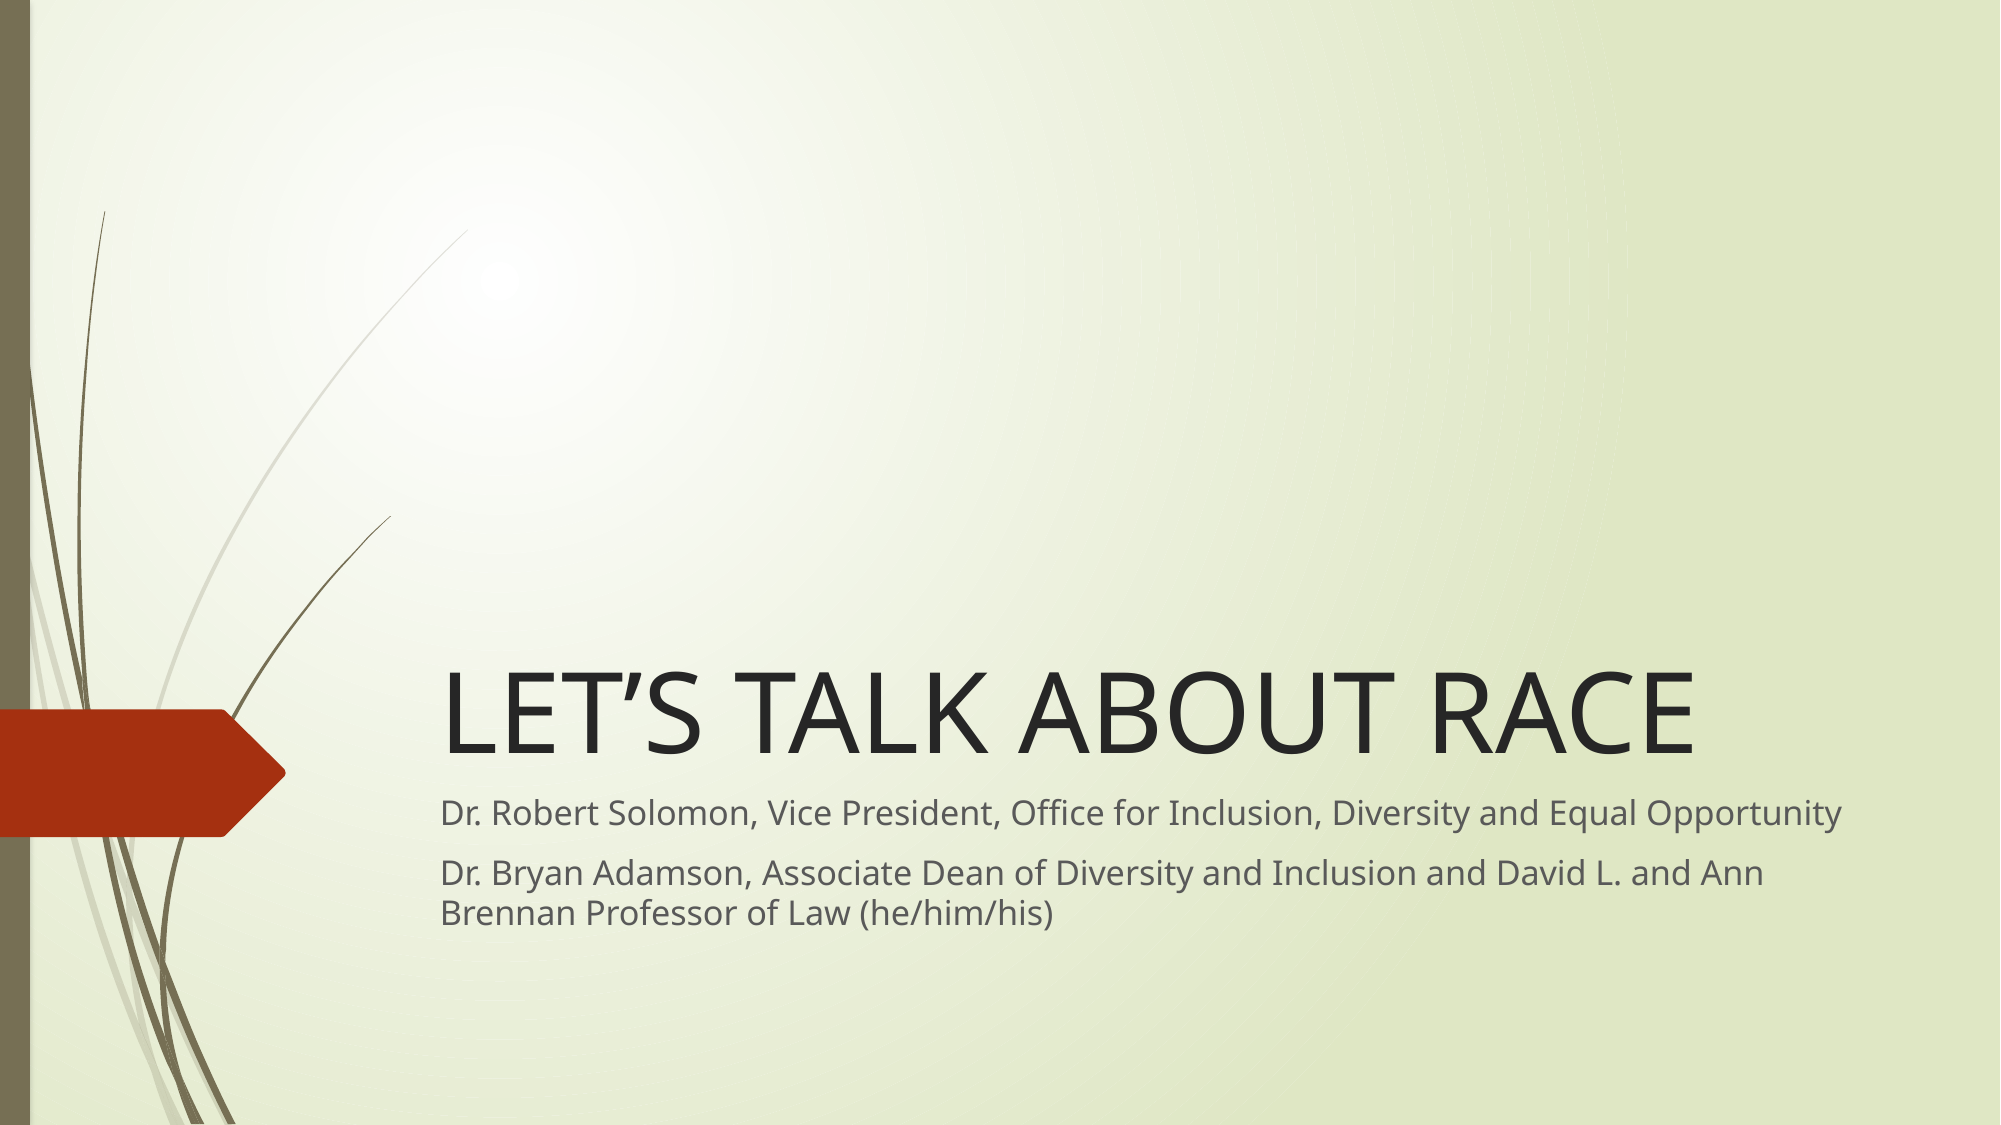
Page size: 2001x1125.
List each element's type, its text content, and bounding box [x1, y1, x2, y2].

title LET’S TALK ABOUT RACE [424, 412, 1888, 783]
subtitle Dr. Robert Solomon, Vice President, Office for Inclusion, Diversity and Equal Opportunity Dr. Bryan Adamson, Associate Dean of Diversity and Inclusion and David L. and Ann Brennan Professor of Law (he/him/his) [424, 783, 1888, 969]
